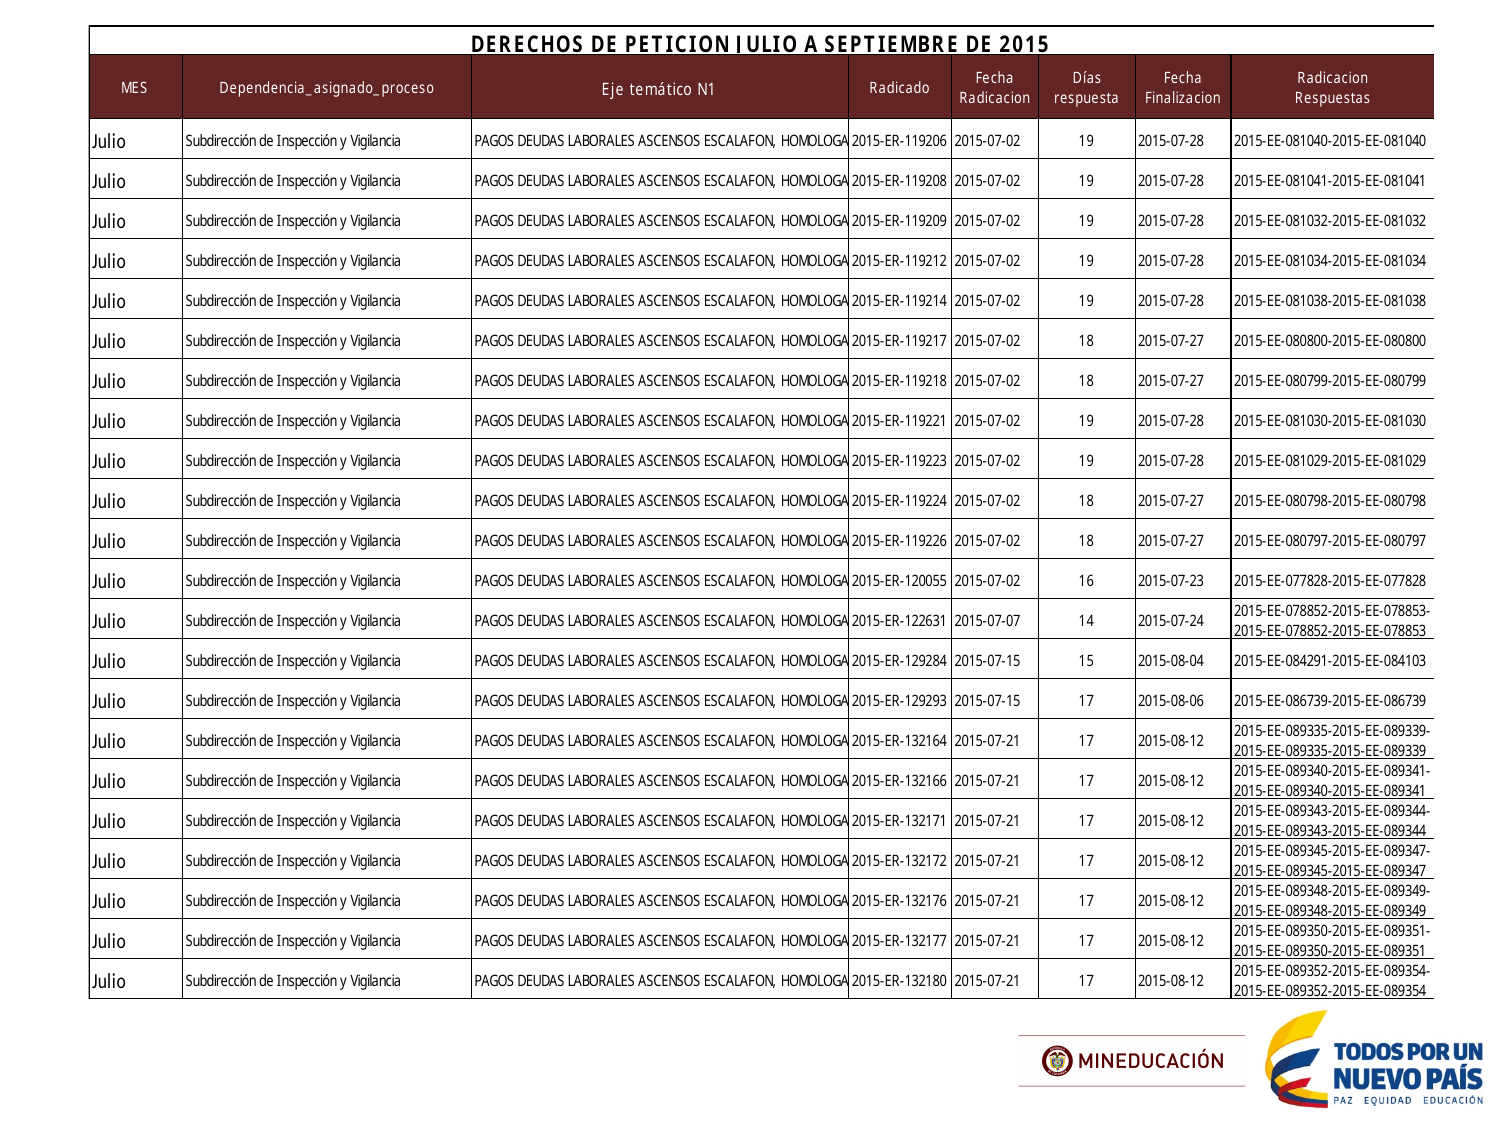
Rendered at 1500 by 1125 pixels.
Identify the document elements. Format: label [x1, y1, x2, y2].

text_box [1015, 999, 1495, 1124]
picture [88, 24, 1436, 1000]
